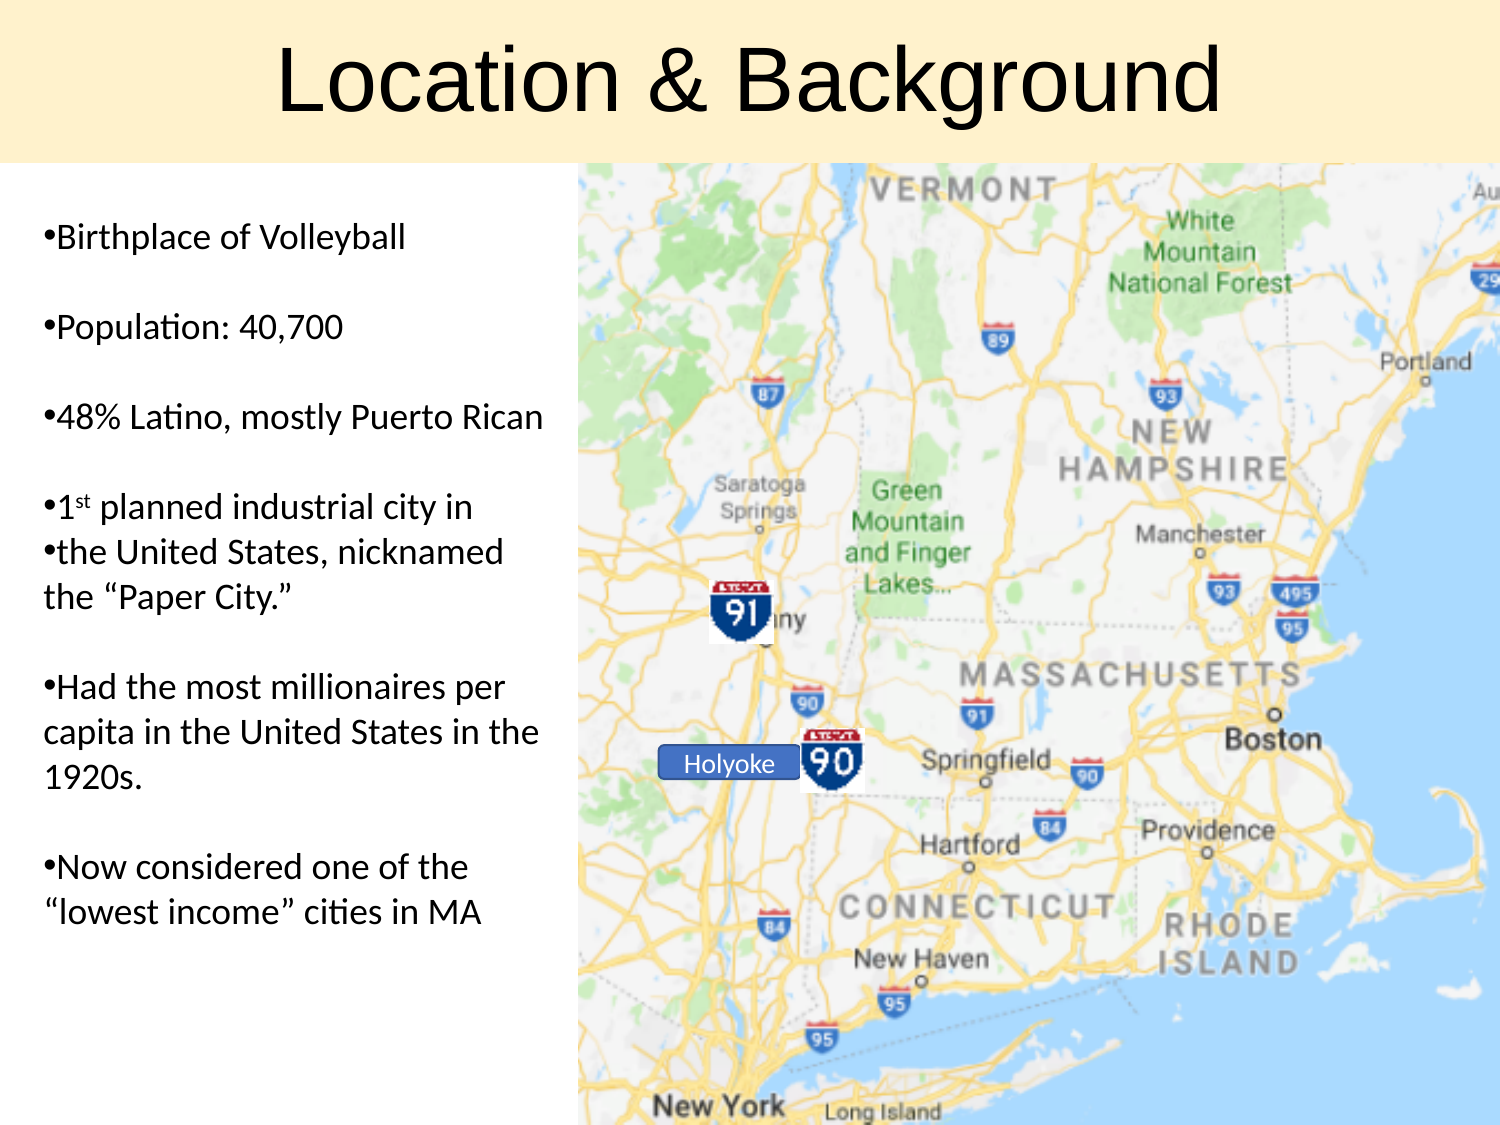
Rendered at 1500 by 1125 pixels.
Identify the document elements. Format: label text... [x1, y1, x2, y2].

picture [578, 163, 1500, 1125]
text_box Location & Background [0, 0, 1500, 163]
text_box Birthplace of Volleyball Population: 40,700 48% Latino, mostly Puerto Rican 1st planned industrial city in the United States, nicknamed the “Paper City.” Had the most millionaires per capita in the United States in the 1920s. Now considered one of the “lowest income” cities in MA [28, 204, 563, 985]
